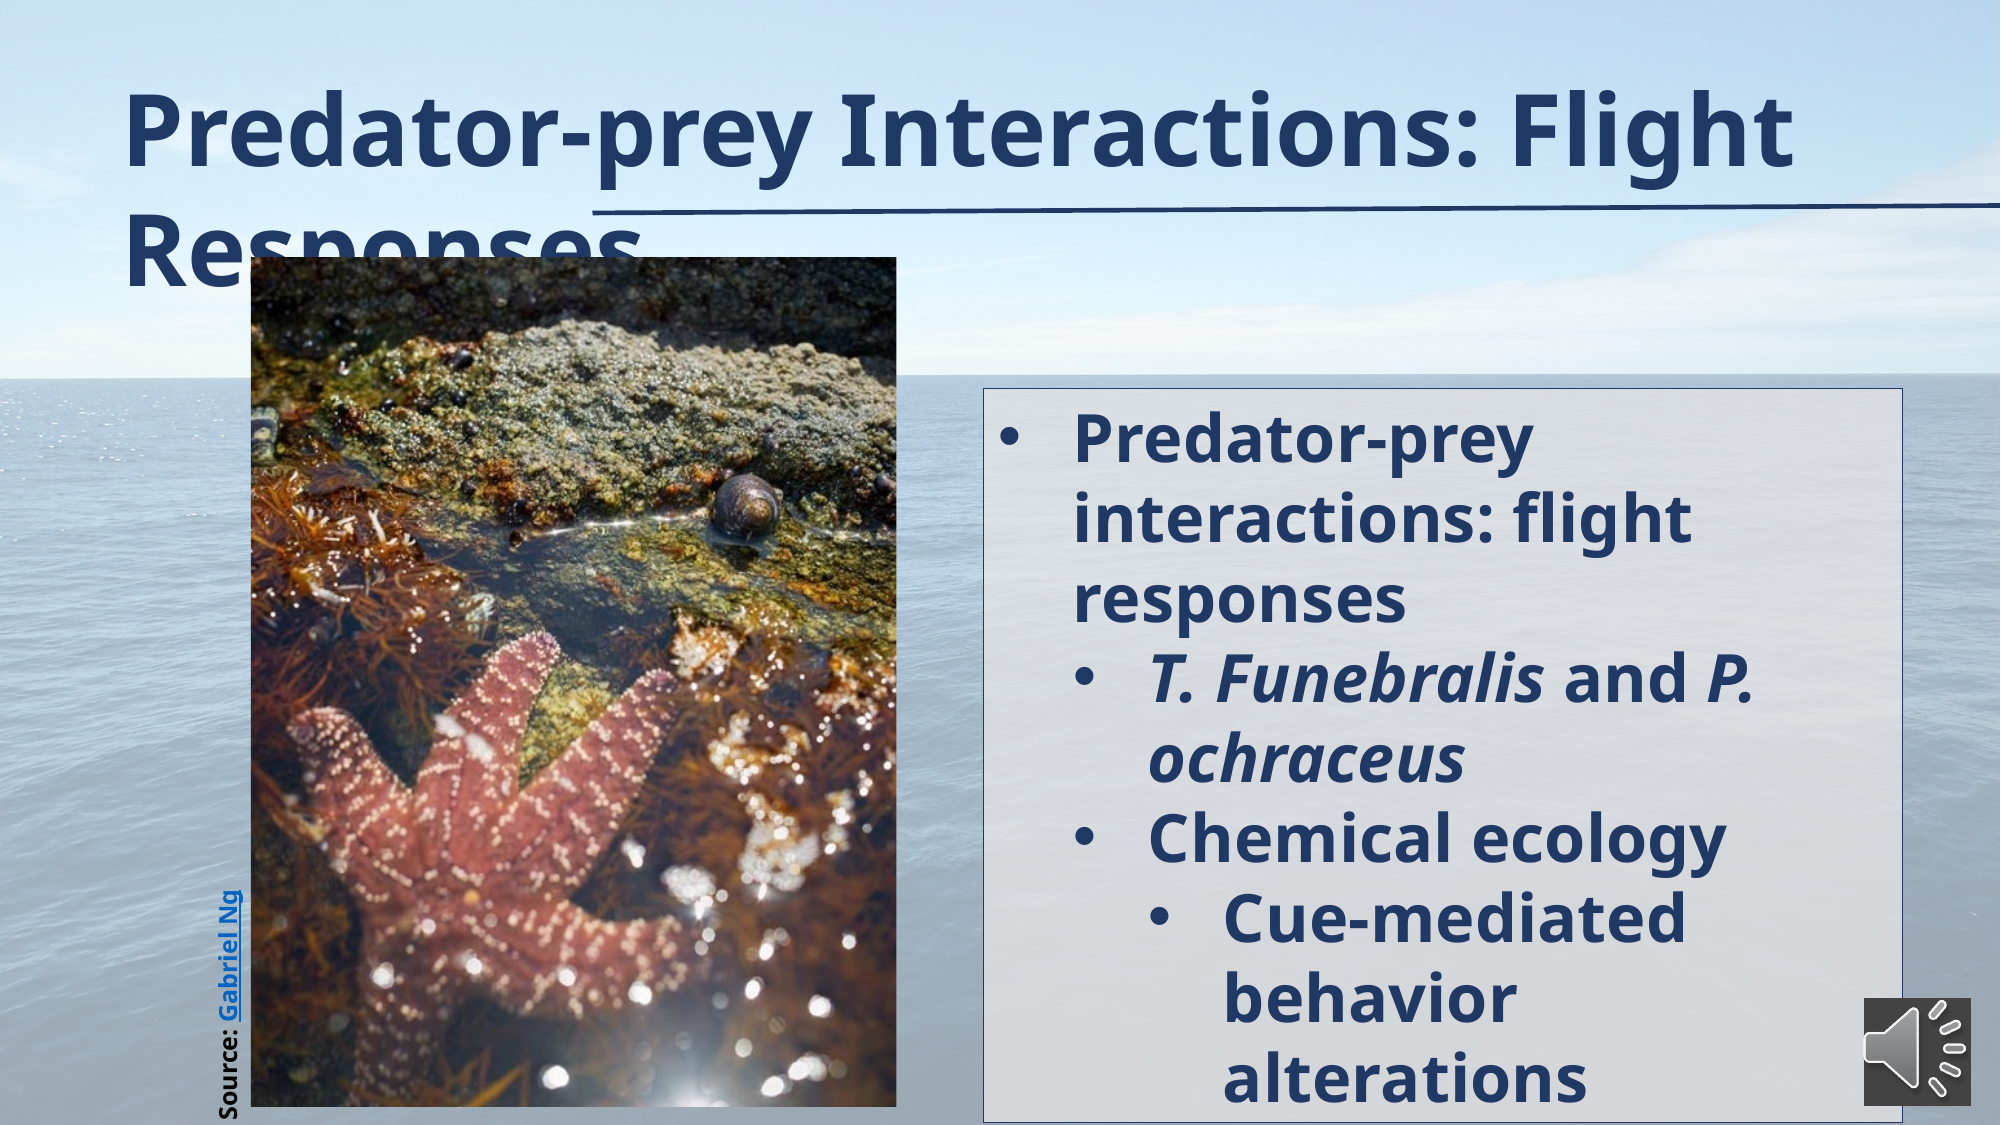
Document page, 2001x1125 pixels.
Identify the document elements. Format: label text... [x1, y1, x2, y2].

text_box Predator-prey Interactions: Flight Responses [106, 59, 1829, 314]
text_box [592, 205, 2000, 213]
picture [250, 257, 897, 1107]
text_box Source: Gabriel Ng [204, 874, 284, 1125]
text_box Predator-prey interactions: flight responses T. Funebralis and P. ochraceus Chemical ecology Cue-mediated behavior alterations [983, 388, 1903, 1123]
picture [1862, 996, 1973, 1107]
